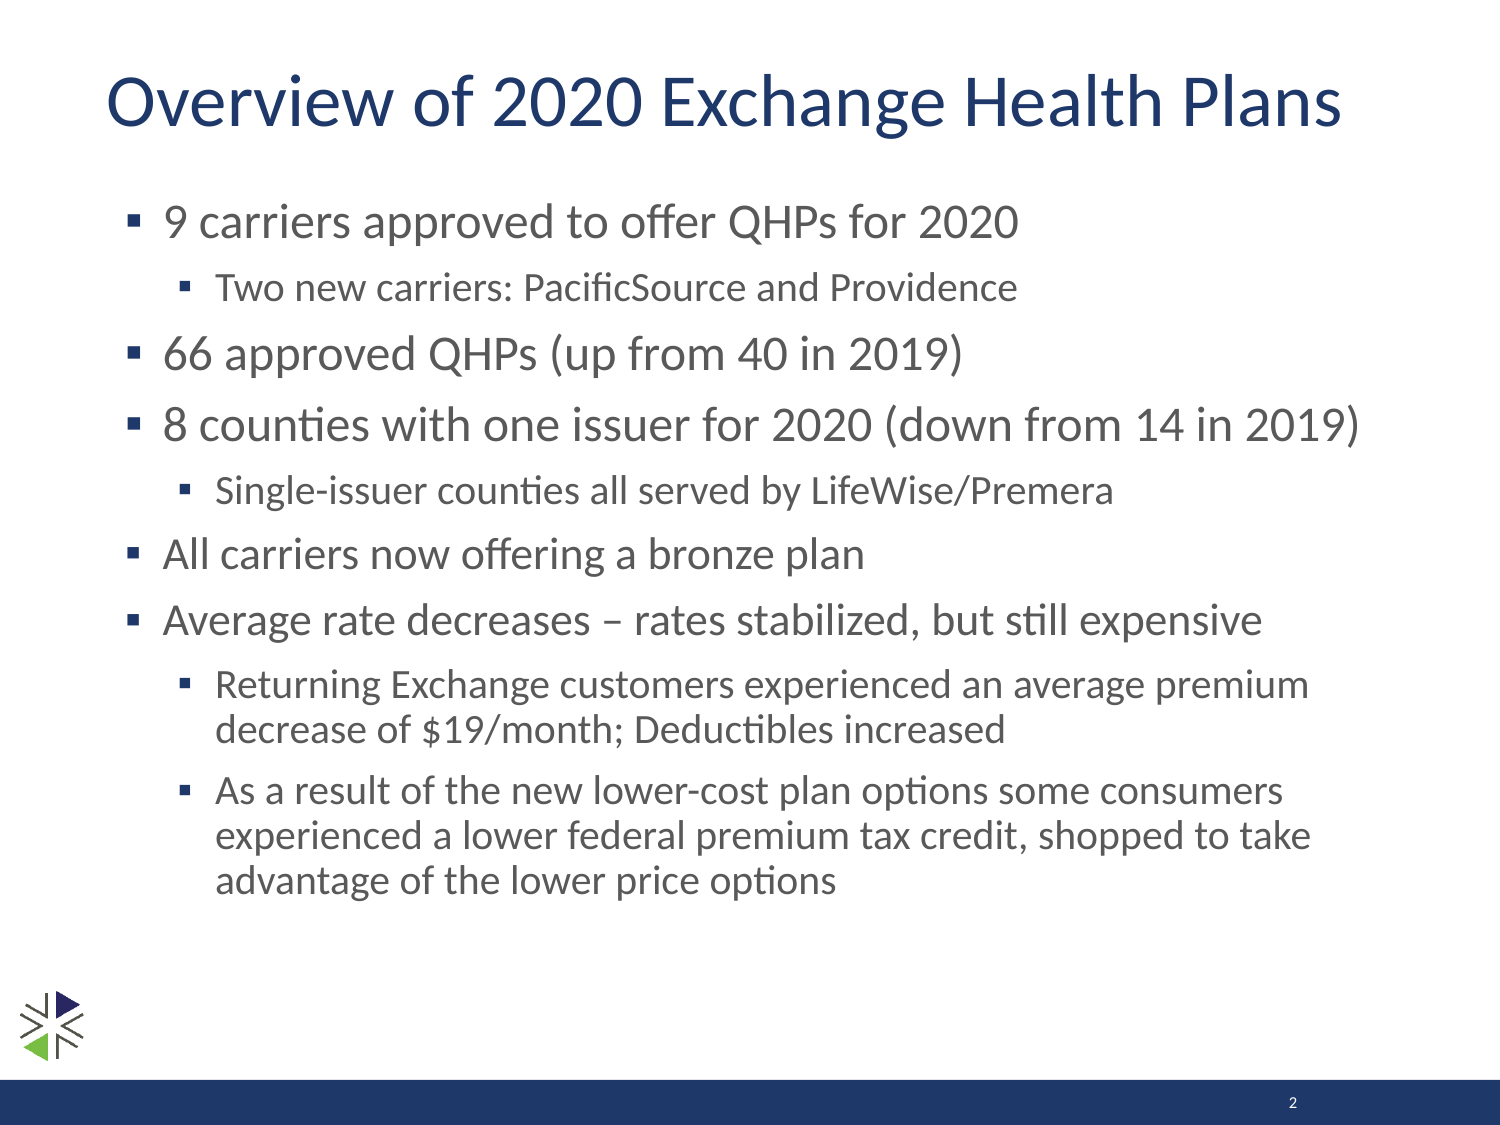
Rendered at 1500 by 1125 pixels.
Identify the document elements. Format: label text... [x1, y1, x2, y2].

picture [17, 987, 88, 1063]
list 9 carriers approved to offer QHPs for 2020 Two new carriers: PacificSource and Providence 66 approved QHPs (up from 40 in 2019) 8 counties with one issuer for 2020 (down from 14 in 2019) Single-issuer counties all served by LifeWise/Premera All carriers now offering a bronze plan Average rate decreases – rates stabilized, but still expensive Returning Exchange customers experienced an average premium decrease of $19/month; Deductibles increased As a result of the new lower-cost plan options some consumers experienced a lower federal premium tax credit, shopped to take advantage of the lower price options [50, 187, 1475, 970]
slide_number 2 [1217, 1082, 1313, 1121]
title Overview of 2020 Exchange Health Plans [0, 12, 1475, 150]
